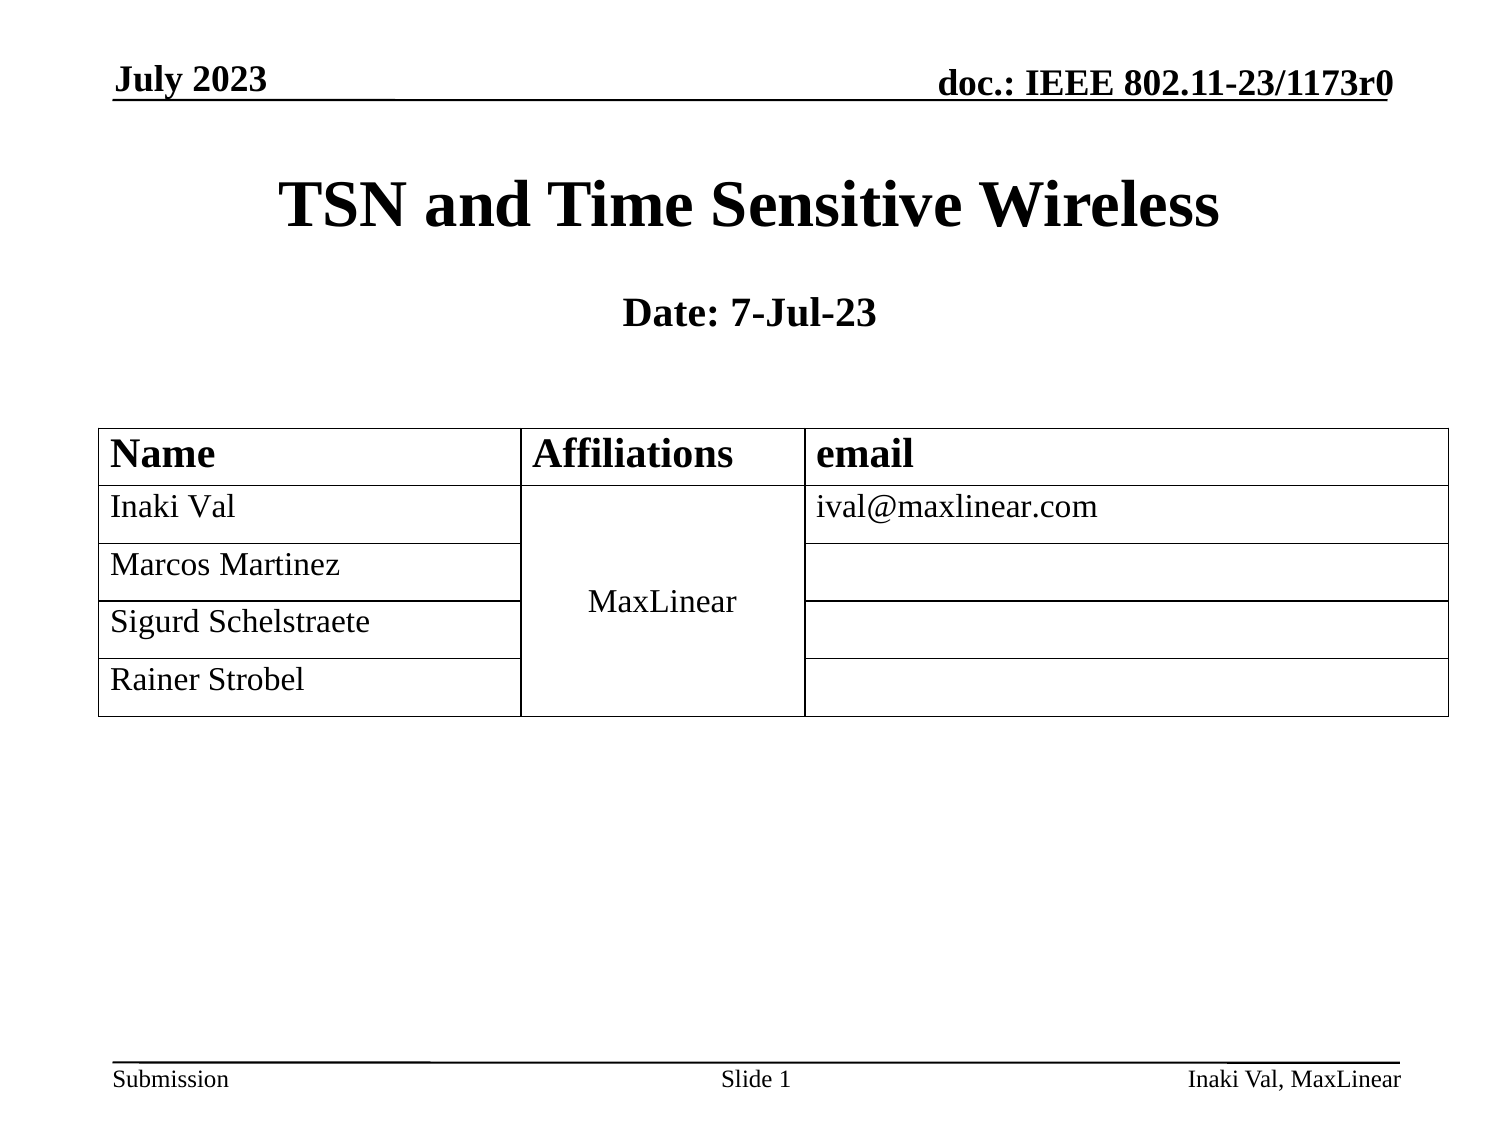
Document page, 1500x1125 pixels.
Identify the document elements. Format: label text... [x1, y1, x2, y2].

list Date: 7-Jul-23 [112, 277, 1388, 343]
title TSN and Time Sensitive Wireless [112, 112, 1388, 277]
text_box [82, 427, 1451, 850]
footer Inaki Val, MaxLinear [902, 1061, 1402, 1093]
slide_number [114, 54, 493, 100]
slide_number Slide 1 [712, 1061, 800, 1123]
